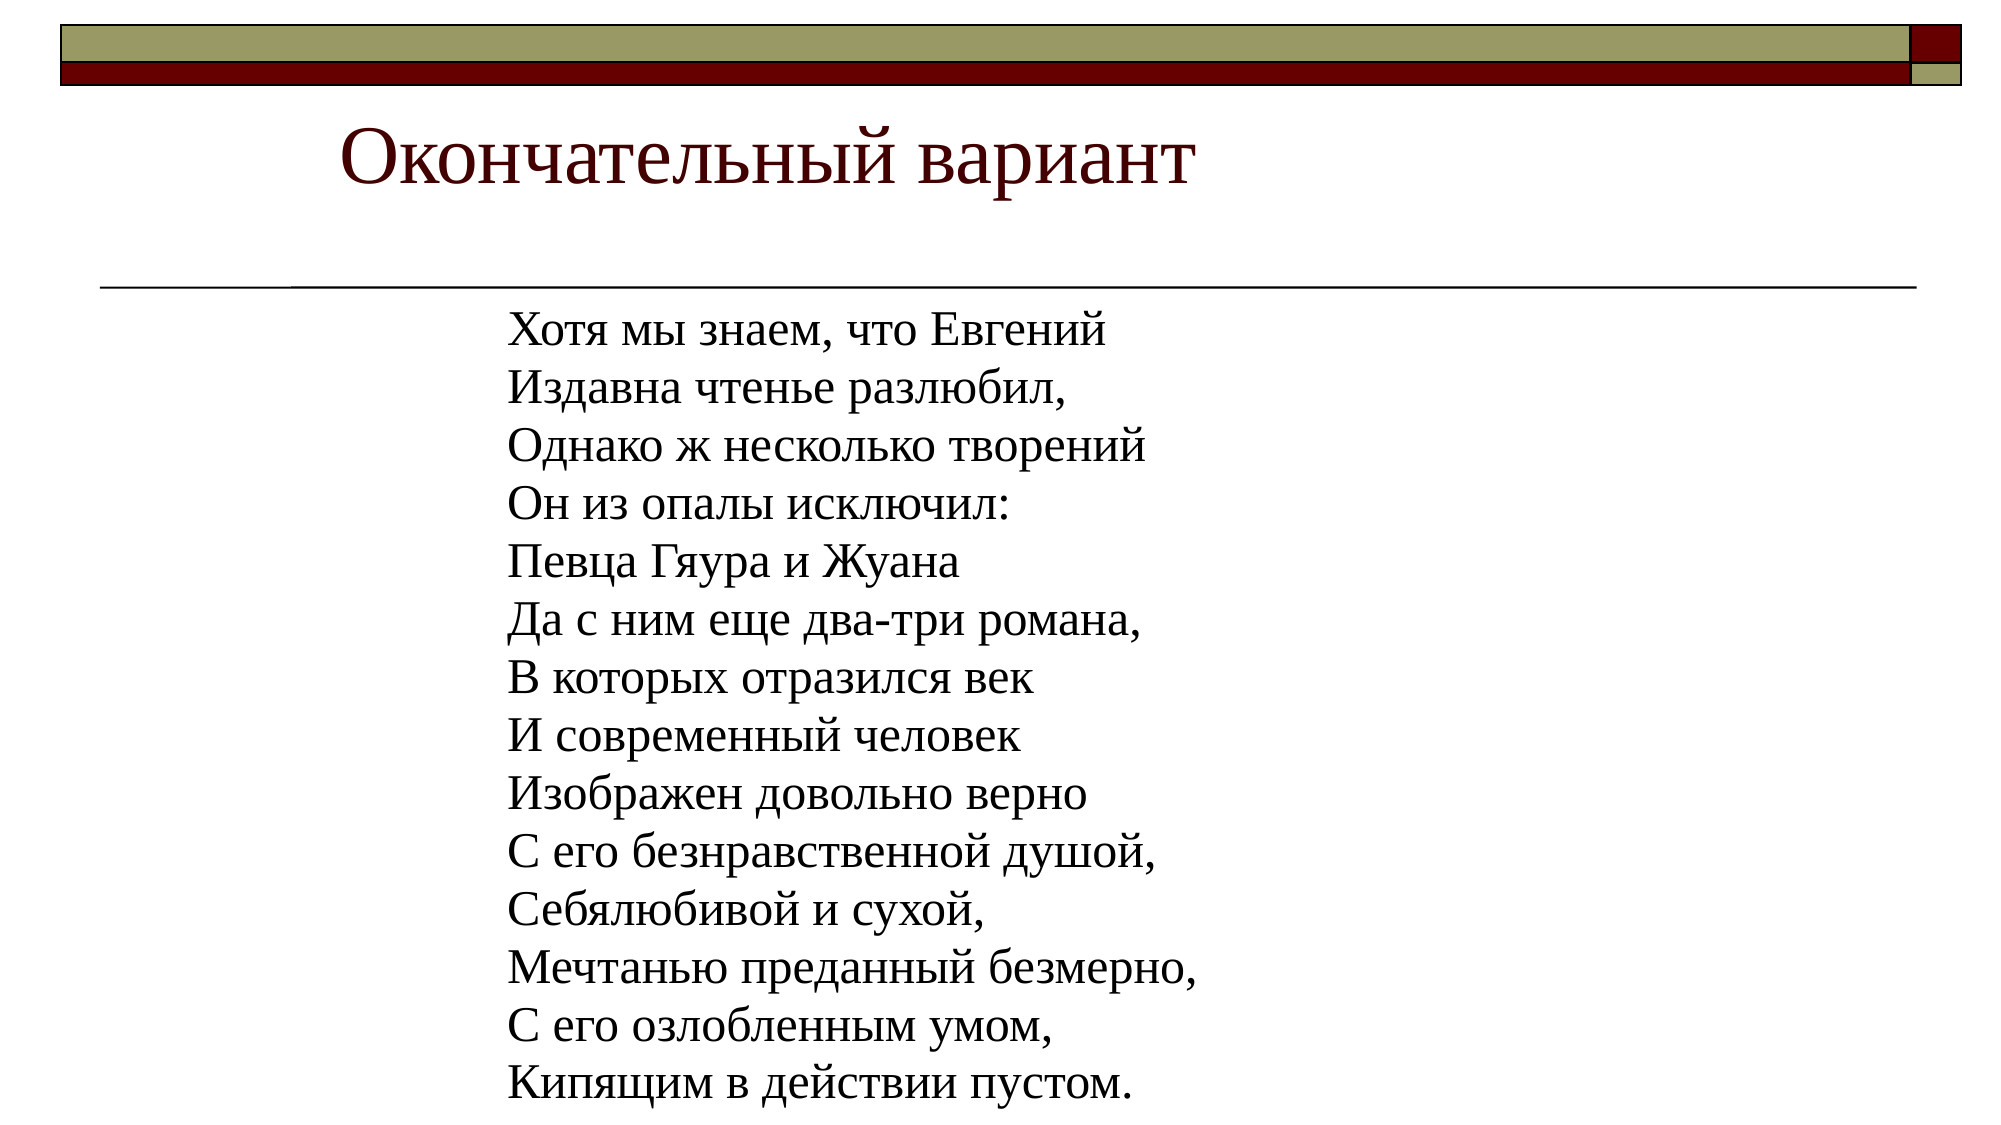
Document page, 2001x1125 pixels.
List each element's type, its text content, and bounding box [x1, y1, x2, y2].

title Окончательный вариант [324, 87, 1675, 209]
list Хотя мы знаем, что Евгений Издавна чтенье разлюбил, Однако ж несколько творений Он из опалы исключил: Певца Гяура и Жуана Да с ним еще два-три романа, В которых отразился век И современный человек Изображен довольно верно С его безнравственной душой, Себялюбивой и сухой, Мечтанью преданный безмерно, С его озлобленным умом, Кипящим в действии пустом. [492, 299, 1556, 1125]
